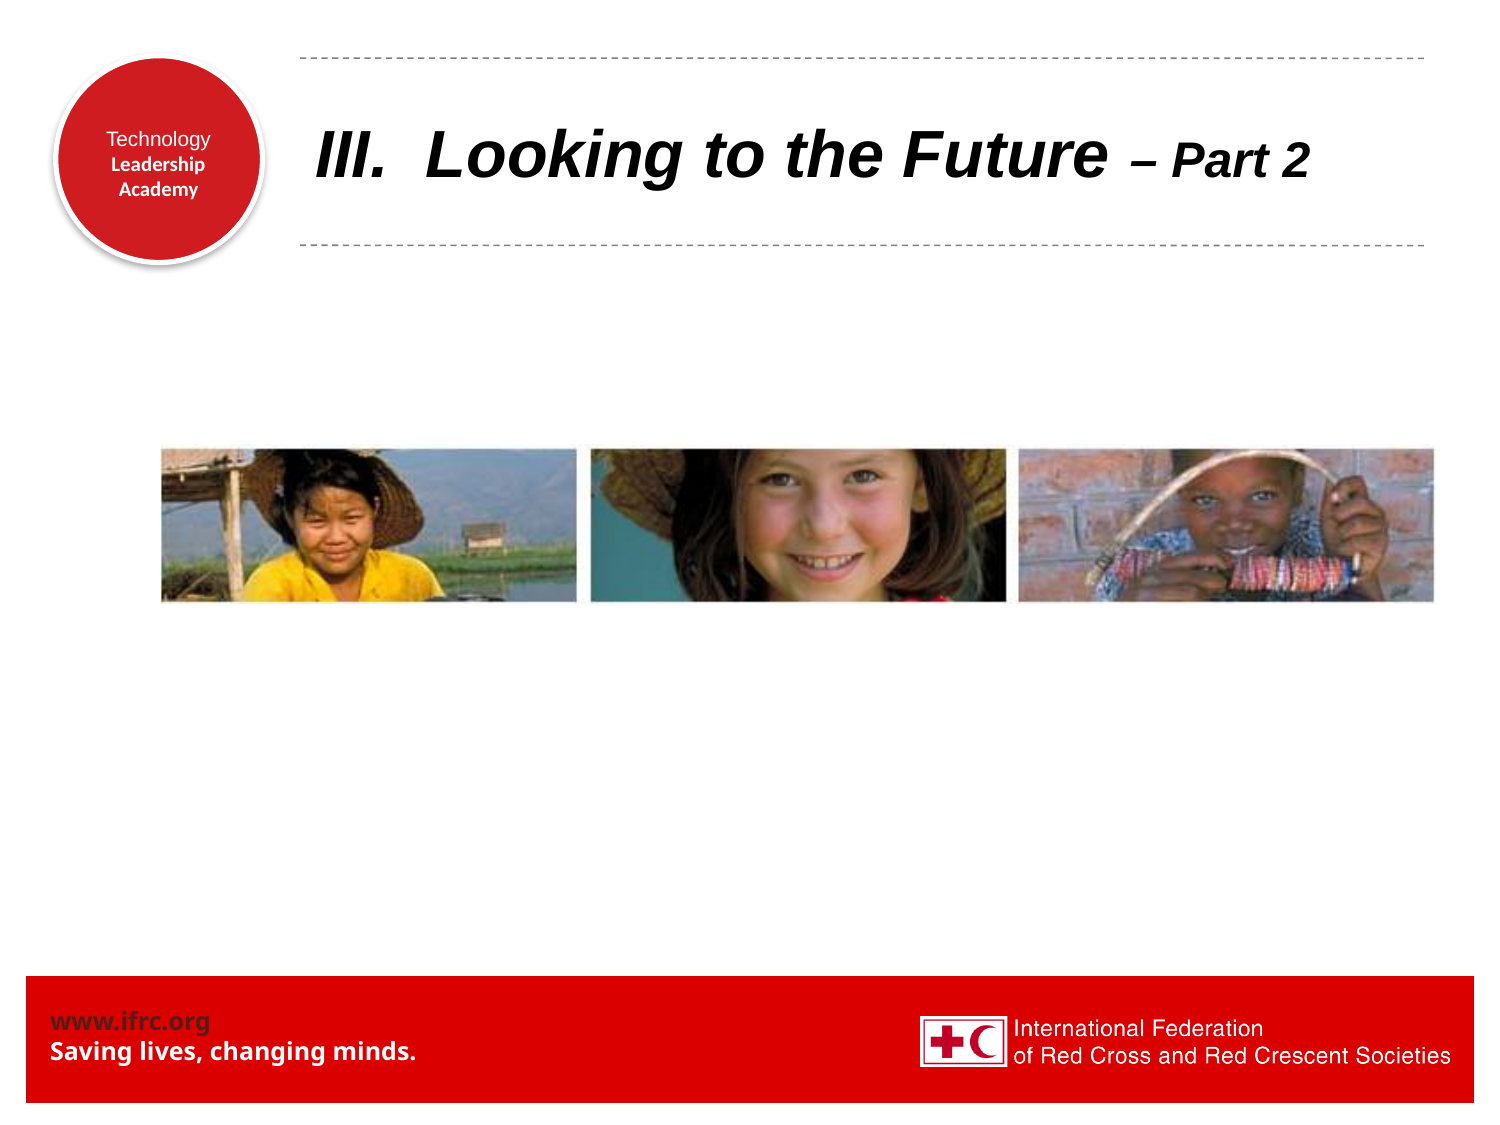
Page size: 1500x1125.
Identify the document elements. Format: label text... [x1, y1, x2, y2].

title III. Looking to the Future – Part 2 [299, 57, 1426, 246]
picture [920, 1016, 1450, 1067]
picture [160, 444, 1436, 604]
